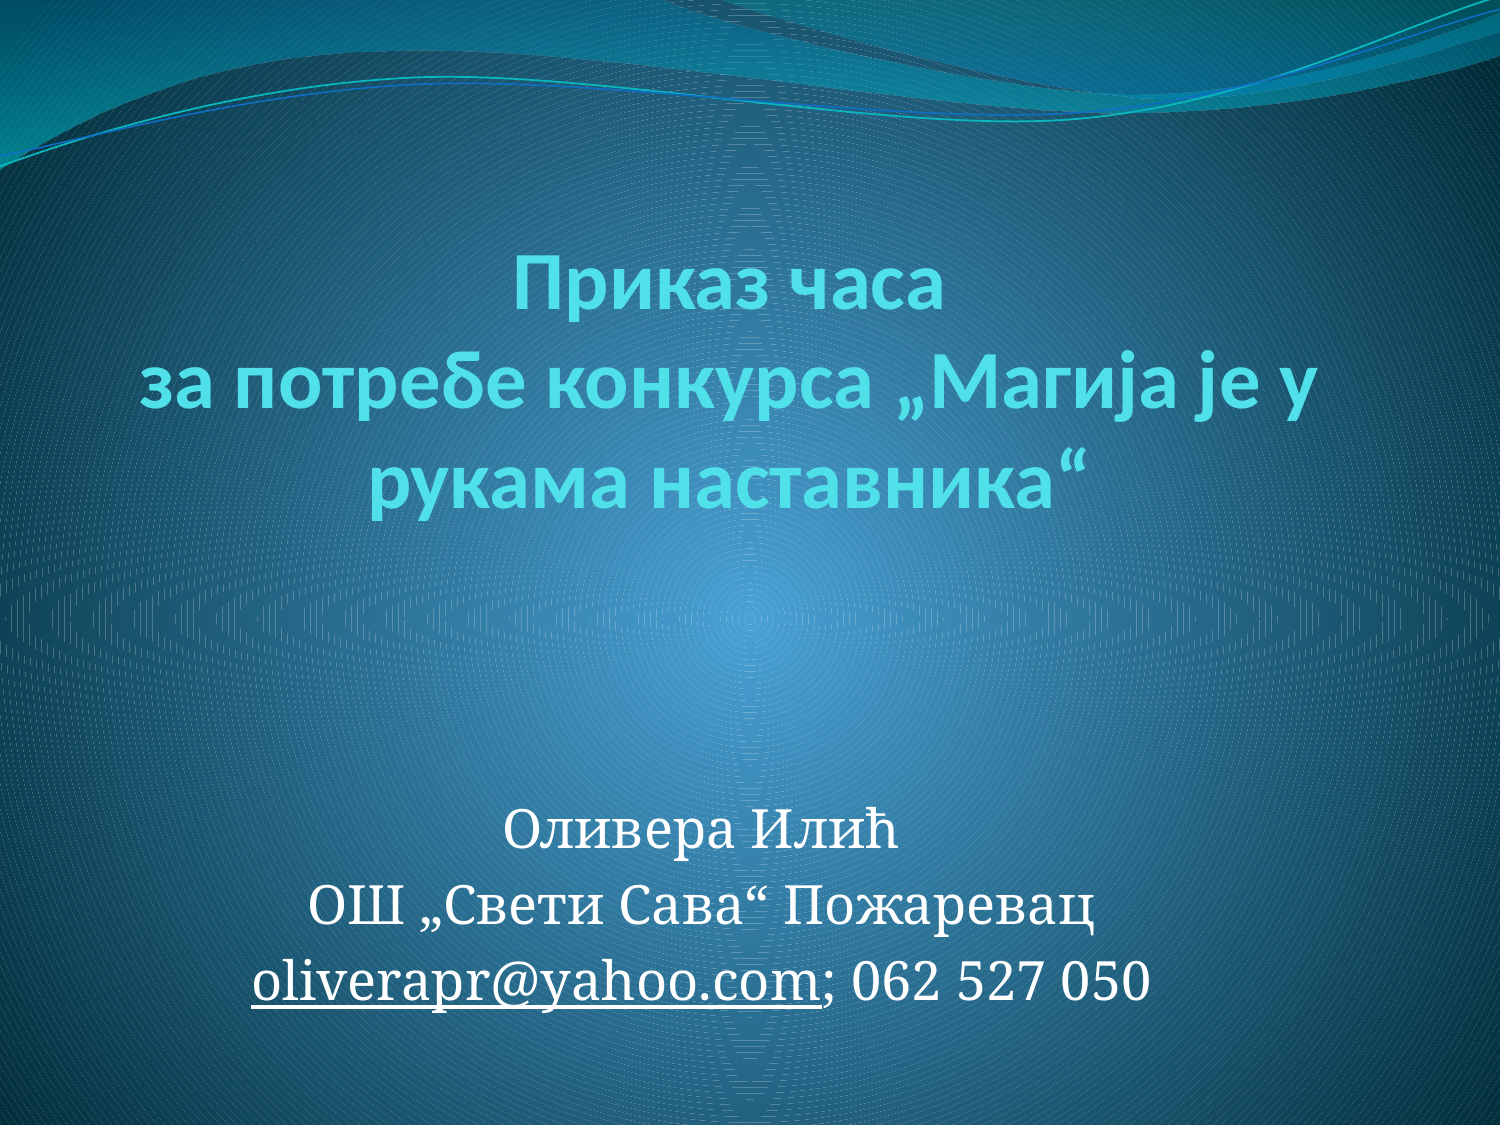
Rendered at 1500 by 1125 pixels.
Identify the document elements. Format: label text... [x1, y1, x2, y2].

subtitle Оливера Илић ОШ „Свети Сава“ Пожаревац oliverapr@yahoo.com; 062 527 050 [62, 787, 1351, 1075]
title Приказ часа за потребе конкурса „Магија је у рукама наставника“ [12, 224, 1450, 525]
